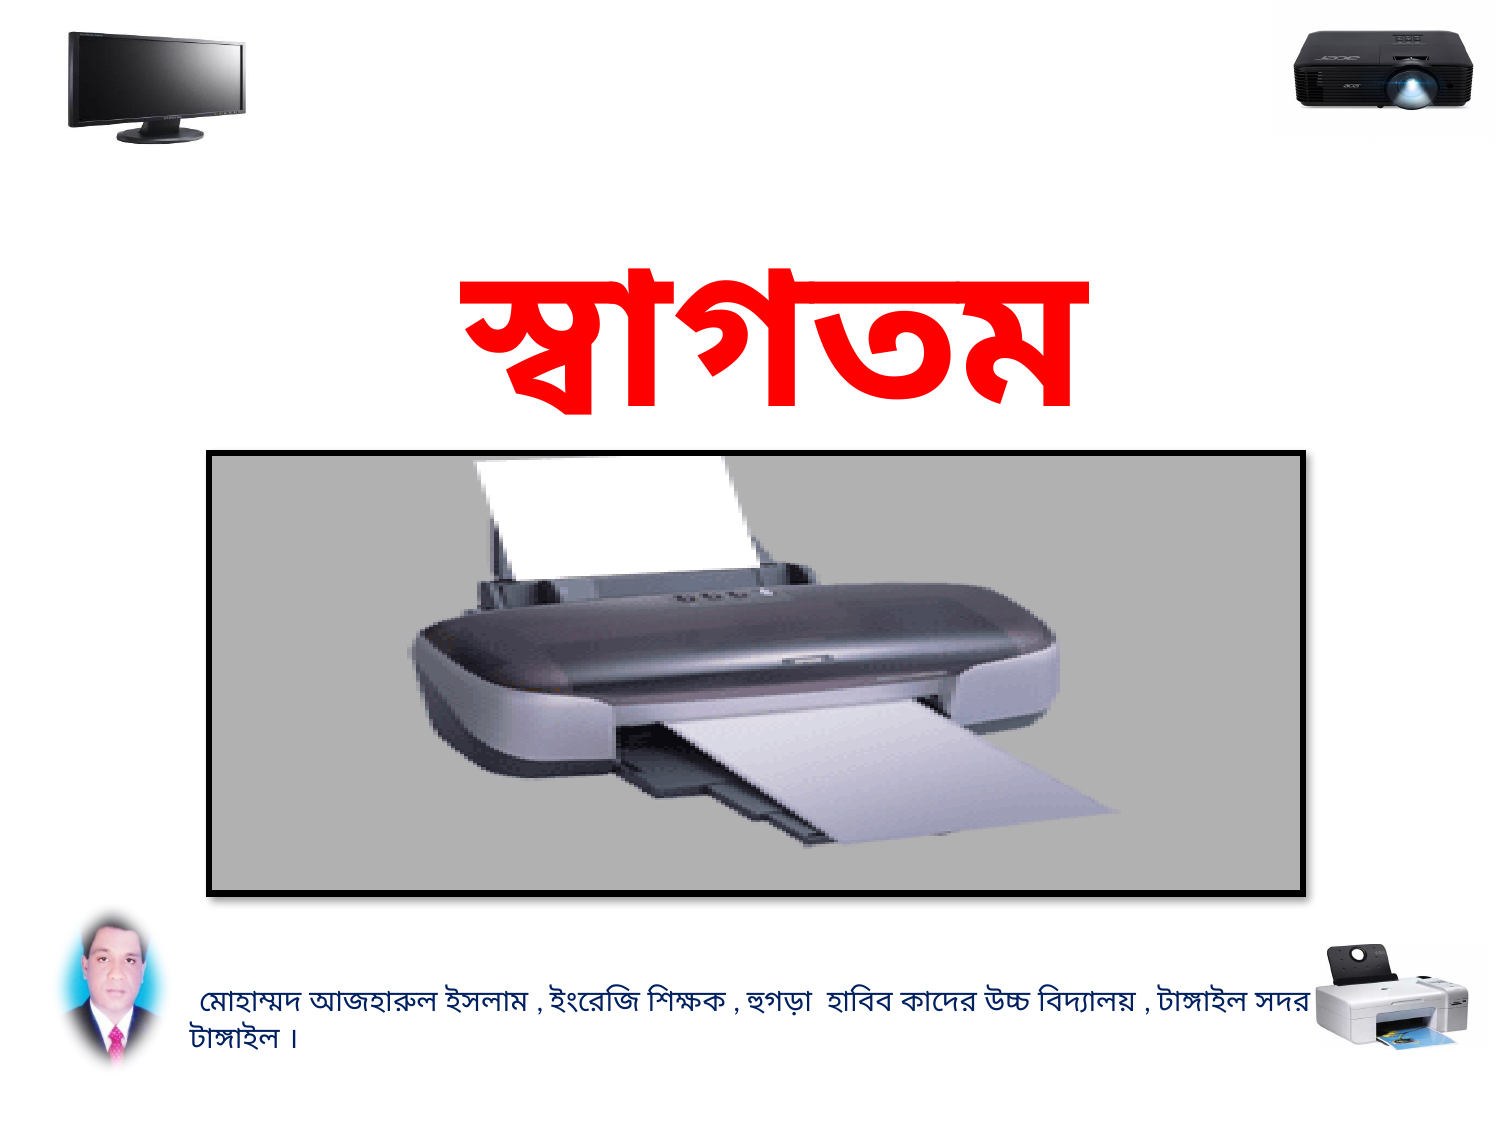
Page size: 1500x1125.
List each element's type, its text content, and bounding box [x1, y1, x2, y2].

picture [1271, 0, 1496, 144]
text_box মোহাম্মদ আজহারুল ইসলাম , ইংরেজি শিক্ষক , হুগড়া হাবিব কাদের উচ্চ বিদ্যালয় , টাঙ্গাইল সদর টাঙ্গাইল । [179, 966, 1375, 1062]
picture [25, 30, 288, 145]
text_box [212, 198, 1338, 891]
picture [48, 895, 176, 1081]
picture [1315, 943, 1493, 1051]
